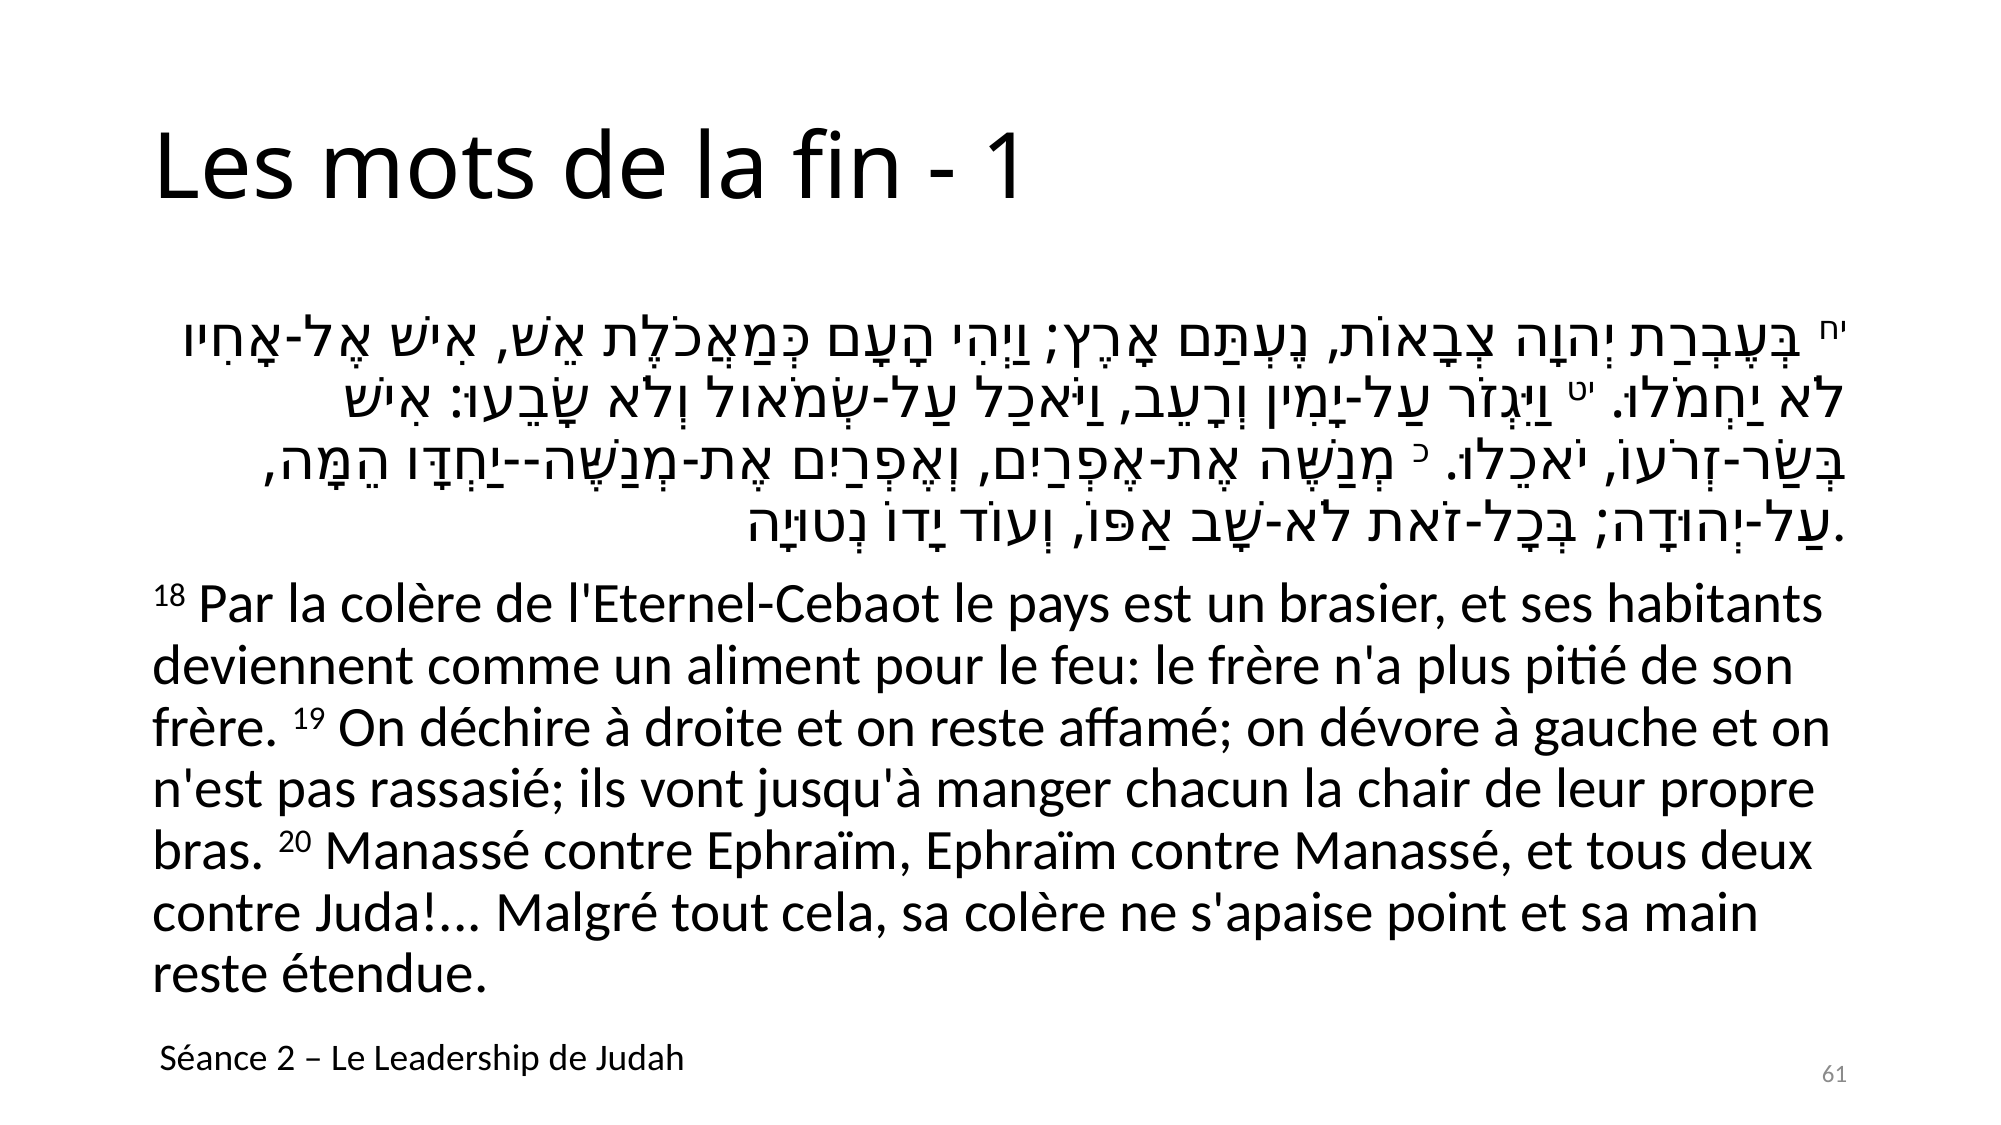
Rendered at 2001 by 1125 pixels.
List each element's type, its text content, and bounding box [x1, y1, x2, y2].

text_box Séance 2 – Le Leadership de Judah [144, 1025, 1145, 1086]
list יח בְּעֶבְרַת יְהוָה צְבָאוֹת, נֶעְתַּם אָרֶץ; וַיְהִי הָעָם כְּמַאֲכֹלֶת אֵשׁ, אִישׁ אֶל-אָחִיו לֹא יַחְמֹלוּ. יט וַיִּגְזֹר עַל-יָמִין וְרָעֵב, וַיֹּאכַל עַל-שְׂמֹאול וְלֹא שָׂבֵעוּ: אִישׁ בְּשַׂר-זְרֹעוֹ, יֹאכֵלוּ. כ מְנַשֶּׁה אֶת-אֶפְרַיִם, וְאֶפְרַיִם אֶת-מְנַשֶּׁה--יַחְדָּו הֵמָּה, עַל-יְהוּדָה; בְּכָל-זֹאת לֹא-שָׁב אַפּוֹ, וְעוֹד יָדוֹ נְטוּיָה. 18 Par la colère de l'Eternel-Cebaot le pays est un brasier, et ses habitants deviennent comme un aliment pour le feu: le frère n'a plus pitié de son frère. 19 On déchire à droite et on reste affamé; on dévore à gauche et on n'est pas rassasié; ils vont jusqu'à manger chacun la chair de leur propre bras. 20 Manassé contre Ephraïm, Ephraïm contre Manassé, et tous deux contre Juda!... Malgré tout cela, sa colère ne s'apaise point et sa main reste étendue. [137, 299, 1863, 1014]
slide_number 61 [1412, 1042, 1863, 1103]
title Les mots de la fin - 1 [137, 59, 1863, 278]
